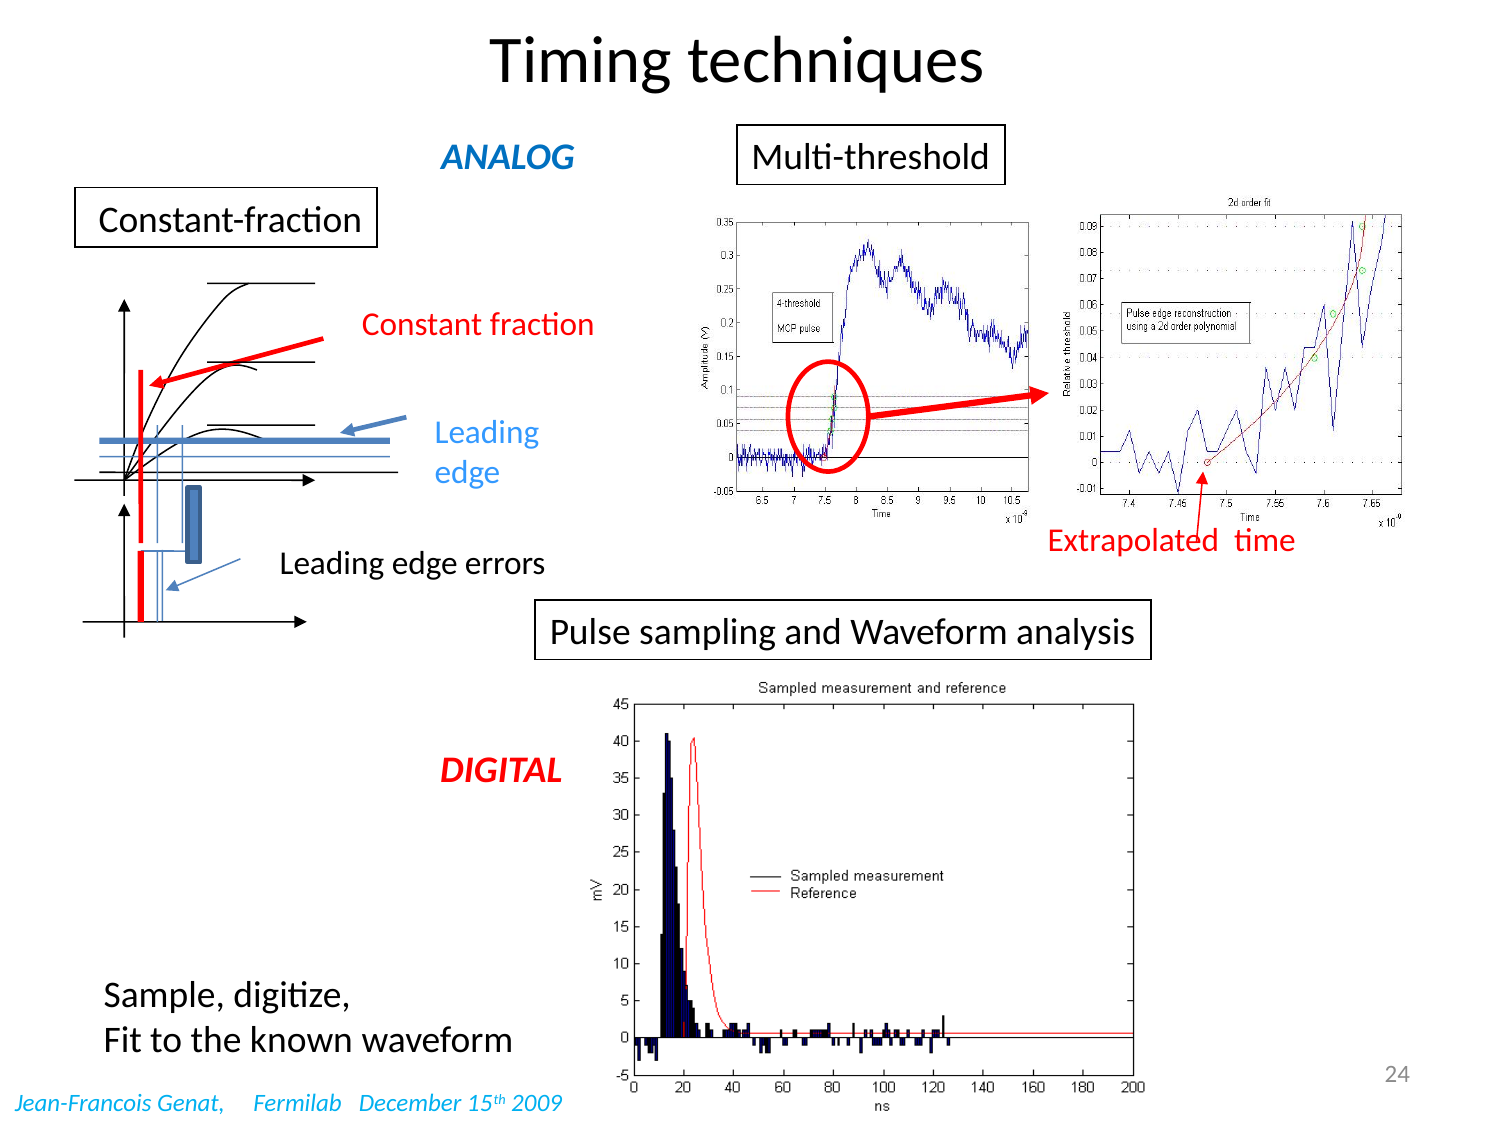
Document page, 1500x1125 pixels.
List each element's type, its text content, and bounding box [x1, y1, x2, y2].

text_box ANALOG [426, 124, 590, 185]
text_box DIGITAL [425, 737, 494, 798]
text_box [62, 187, 620, 638]
text_box Sample, digitize, Fit to the known waveform [88, 962, 494, 1068]
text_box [687, 124, 1438, 567]
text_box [499, 599, 1194, 1125]
text_box Jean-Francois Genat, Fermilab December 15th 2009 [0, 1079, 494, 1125]
slide_number 24 [1198, 1042, 1425, 1103]
title Timing techniques [99, 0, 1375, 113]
